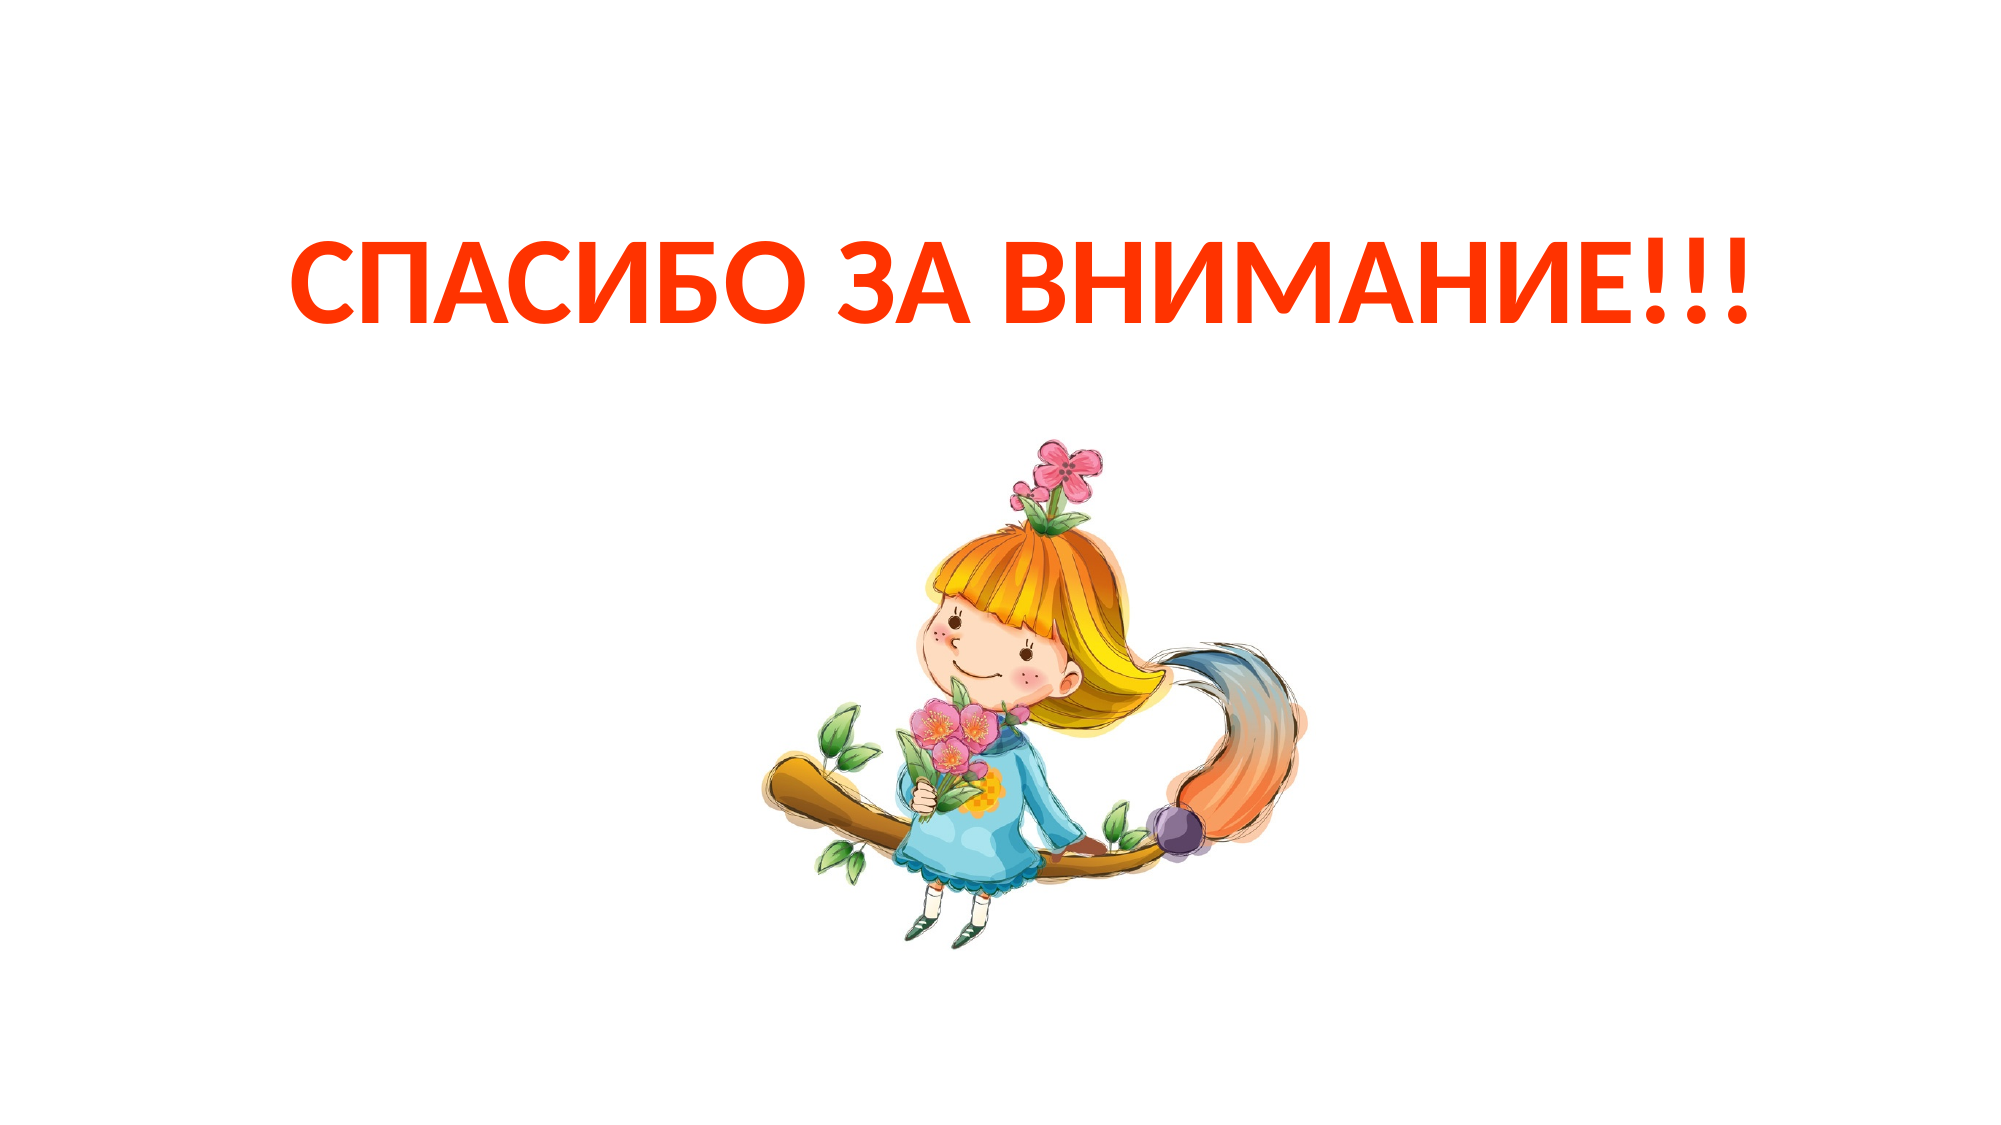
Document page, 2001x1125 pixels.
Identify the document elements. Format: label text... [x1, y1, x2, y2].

text_box СПАСИБО ЗА ВНИМАНИЕ!!! [204, 191, 1843, 357]
picture [732, 402, 1316, 986]
